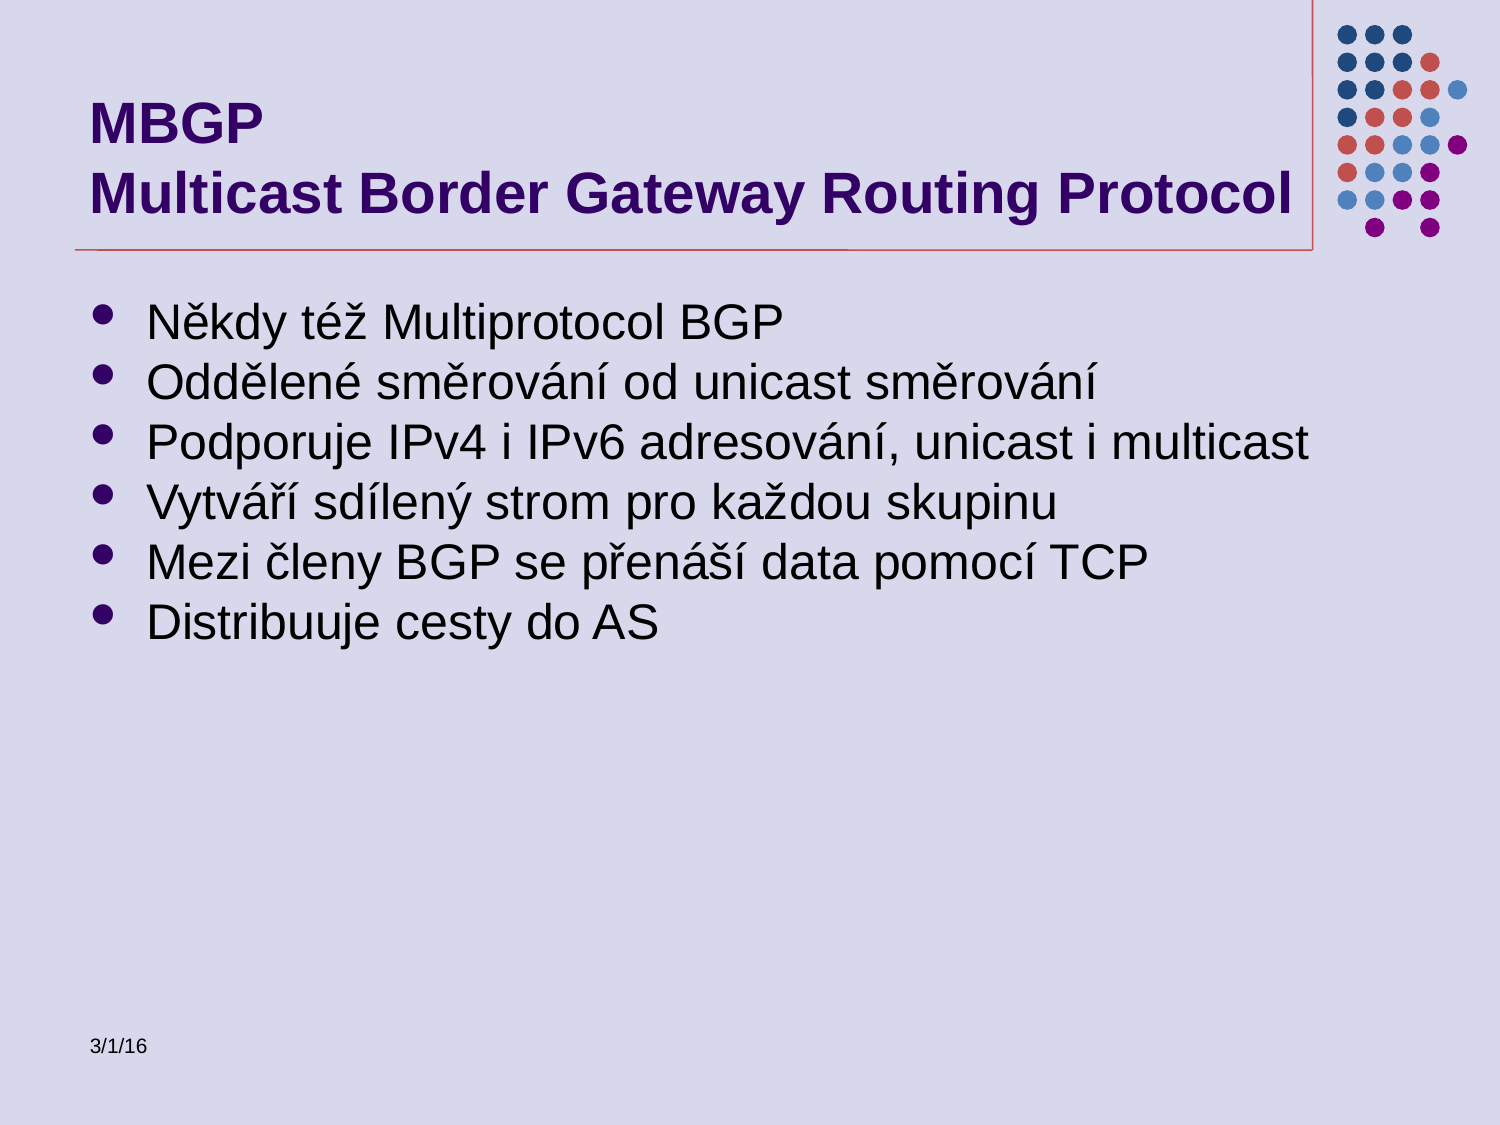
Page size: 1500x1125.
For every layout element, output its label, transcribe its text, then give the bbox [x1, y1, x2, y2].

text_box Někdy též Multiprotocol BGP Oddělené směrování od unicast směrování Podporuje IPv4 i IPv6 adresování, unicast i multicast Vytváří sdílený strom pro každou skupinu Mezi členy BGP se přenáší data pomocí TCP Distribuuje cesty do AS [75, 281, 1425, 1006]
text_box 3/1/16 [74, 1025, 425, 1100]
text_box MBGP Multicast Border Gateway Routing Protocol [74, 20, 1313, 233]
